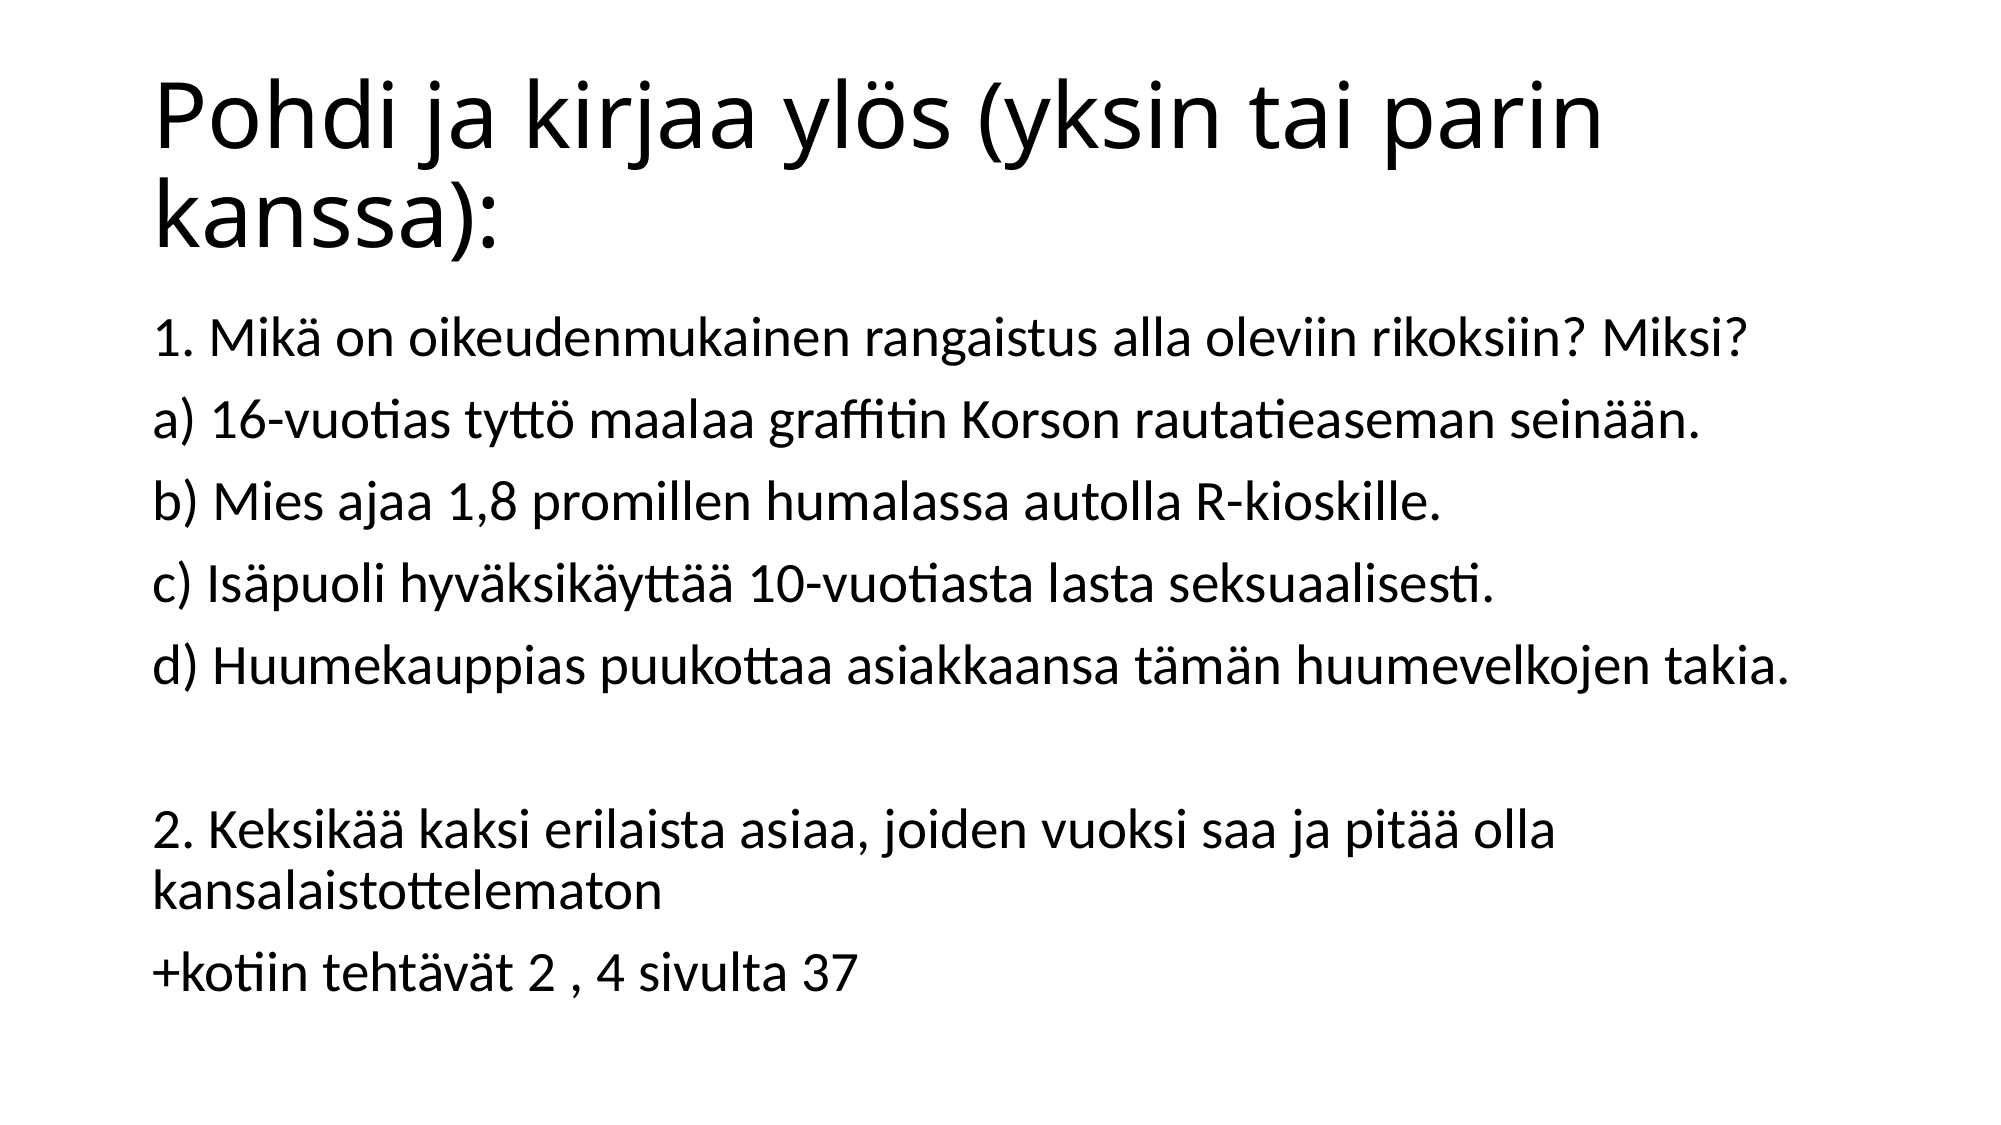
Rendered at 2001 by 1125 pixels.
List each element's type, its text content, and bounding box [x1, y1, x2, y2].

list 1. Mikä on oikeudenmukainen rangaistus alla oleviin rikoksiin? Miksi? a) 16-vuotias tyttö maalaa graffitin Korson rautatieaseman seinään. b) Mies ajaa 1,8 promillen humalassa autolla R-kioskille. c) Isäpuoli hyväksikäyttää 10-vuotiasta lasta seksuaalisesti. d) Huumekauppias puukottaa asiakkaansa tämän huumevelkojen takia. 2. Keksikää kaksi erilaista asiaa, joiden vuoksi saa ja pitää olla kansalaistottelematon +kotiin tehtävät 2 , 4 sivulta 37 [137, 299, 1863, 1014]
title Pohdi ja kirjaa ylös (yksin tai parin kanssa): [137, 59, 1863, 278]
